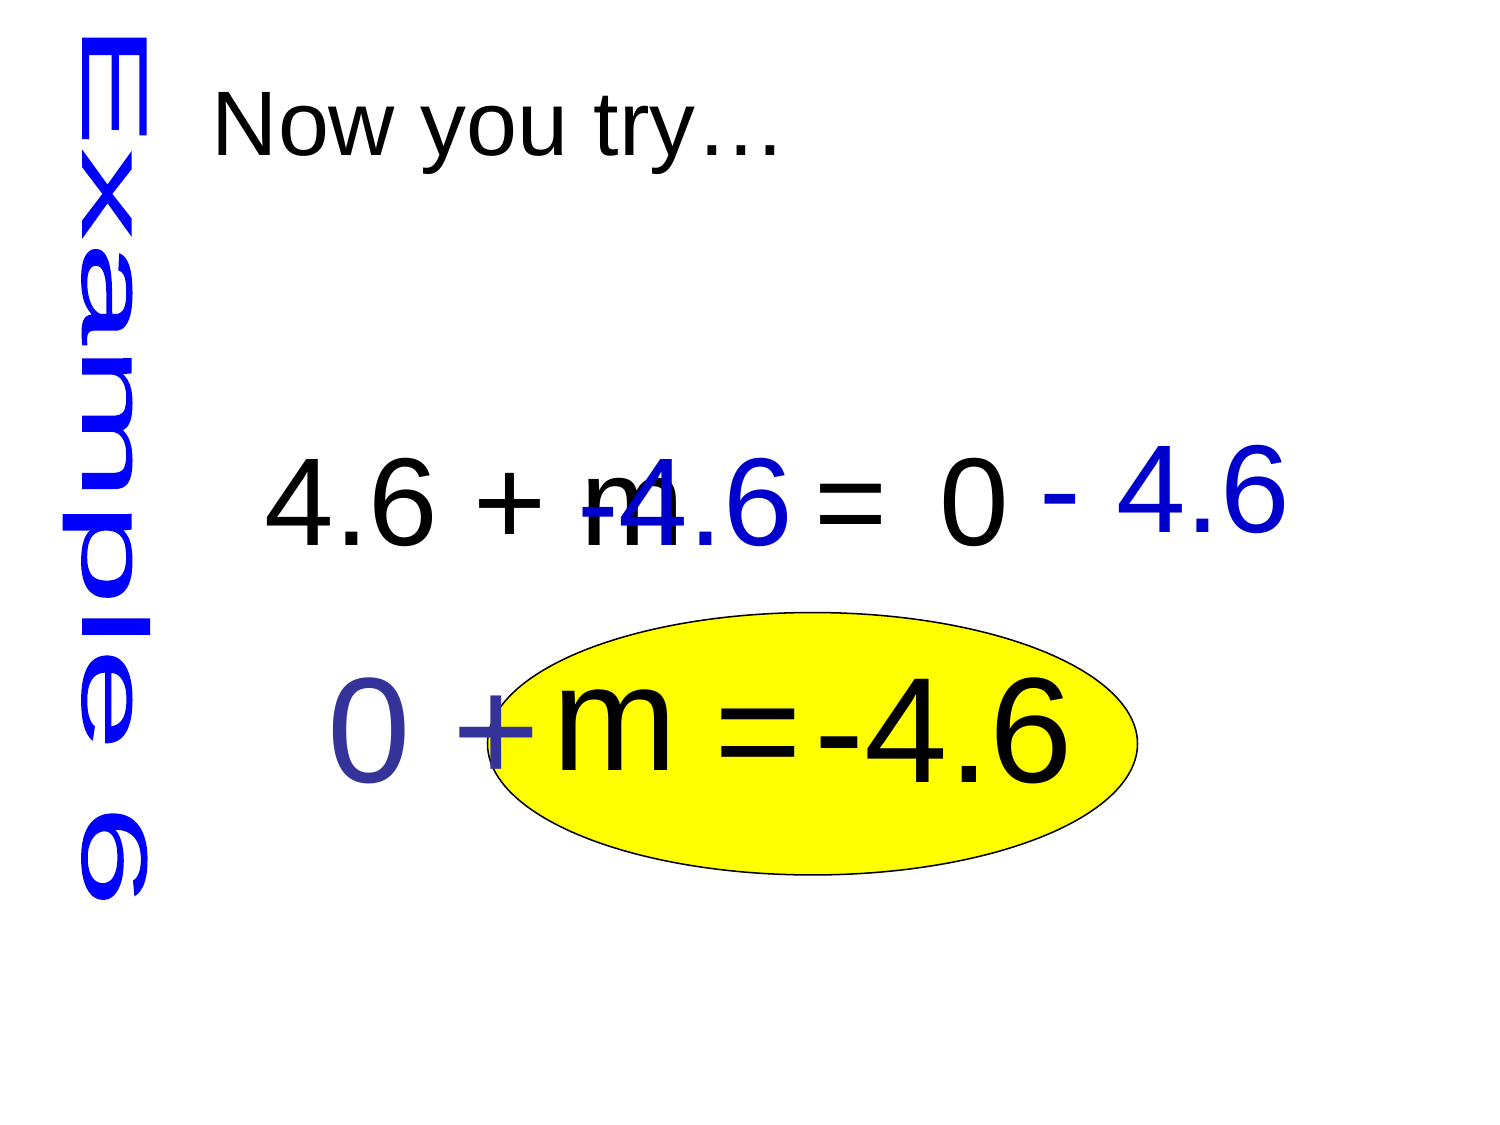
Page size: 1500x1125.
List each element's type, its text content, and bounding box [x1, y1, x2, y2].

text_box m [537, 612, 663, 788]
text_box - 4.6 [1024, 399, 1338, 575]
text_box [1125, 707, 1138, 780]
title Now you try… [50, 50, 950, 188]
text_box -4.6 [800, 624, 1125, 800]
text_box [518, 612, 1107, 875]
text_box = [699, 624, 800, 800]
text_box 0 [924, 412, 1188, 588]
text_box = [863, 412, 924, 588]
list 4.6 + m [249, 387, 825, 563]
text_box -4.6 [562, 412, 863, 588]
text_box 0 + [312, 624, 563, 800]
